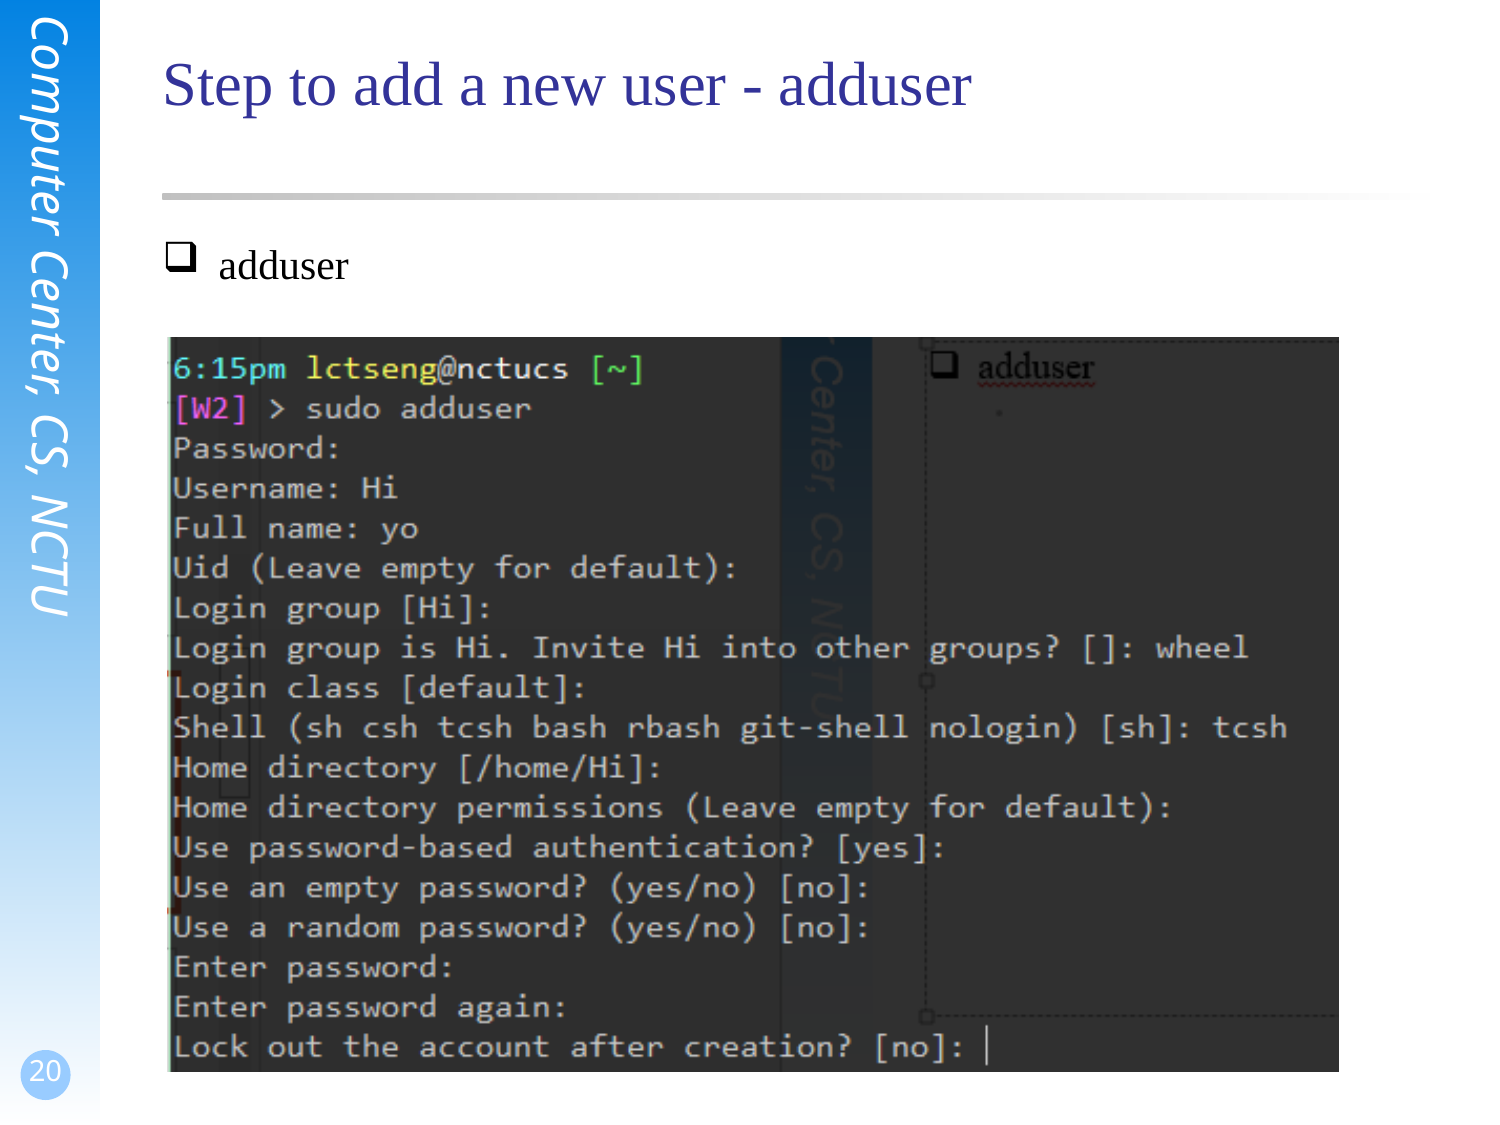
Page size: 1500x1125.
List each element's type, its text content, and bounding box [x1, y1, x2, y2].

title Step to add a new user - adduser [162, 42, 1438, 231]
picture [167, 337, 1339, 1073]
list adduser [162, 237, 1375, 988]
